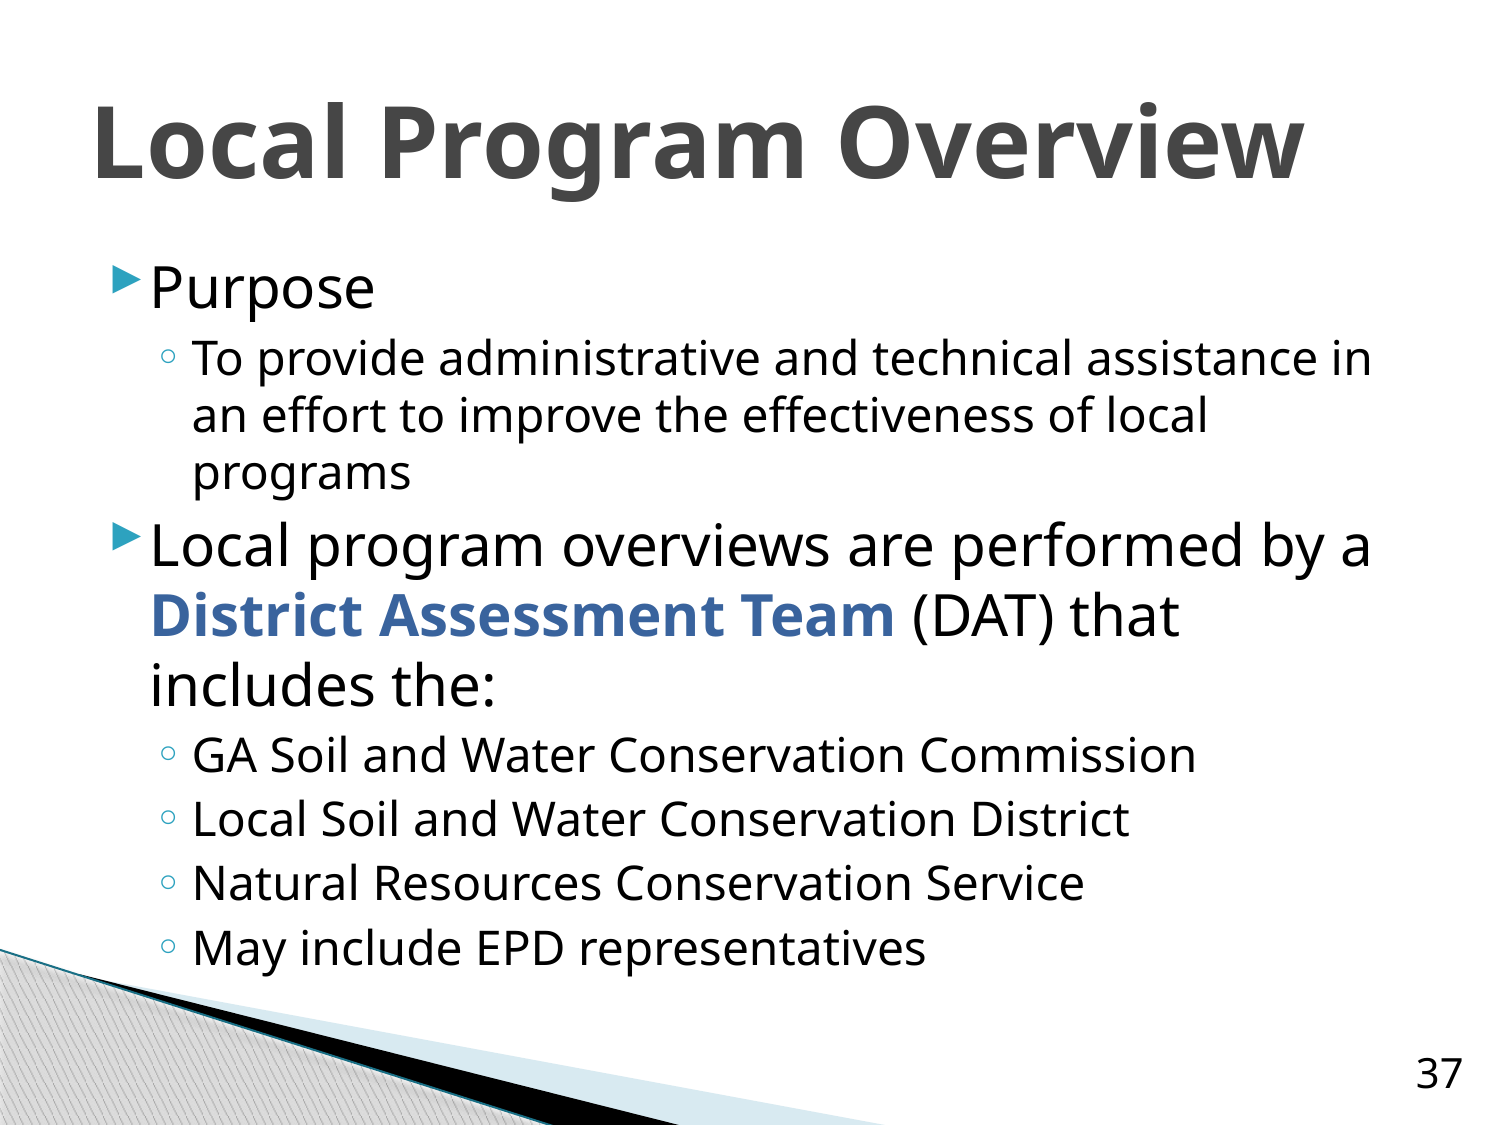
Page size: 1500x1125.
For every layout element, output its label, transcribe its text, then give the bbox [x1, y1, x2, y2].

title Local Program Overview [75, 45, 1425, 233]
slide_number 37 [1325, 1051, 1479, 1112]
list Purpose To provide administrative and technical assistance in an effort to improve the effectiveness of local programs Local program overviews are performed by a District Assessment Team (DAT) that includes the: GA Soil and Water Conservation Commission Local Soil and Water Conservation District Natural Resources Conservation Service May include EPD representatives [75, 243, 1425, 986]
